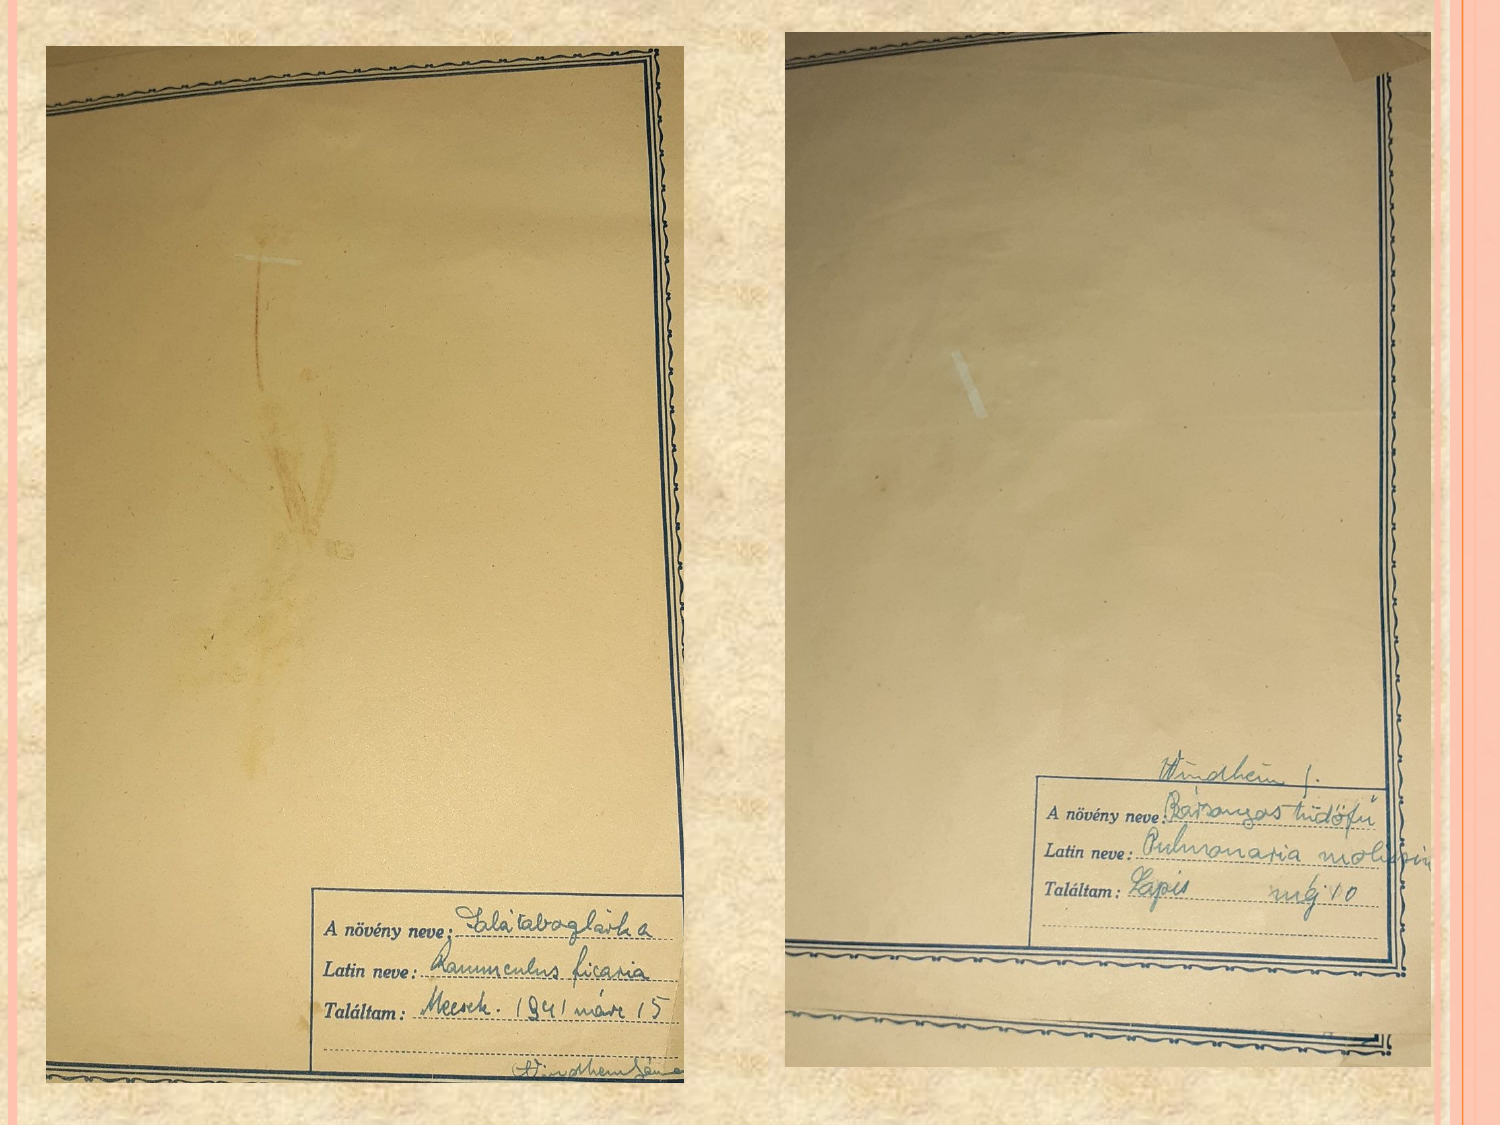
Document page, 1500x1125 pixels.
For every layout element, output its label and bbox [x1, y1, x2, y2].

list [46, 46, 684, 1083]
picture [18, 0, 1434, 1125]
picture [784, 32, 1431, 1067]
picture [0, 0, 7, 1125]
